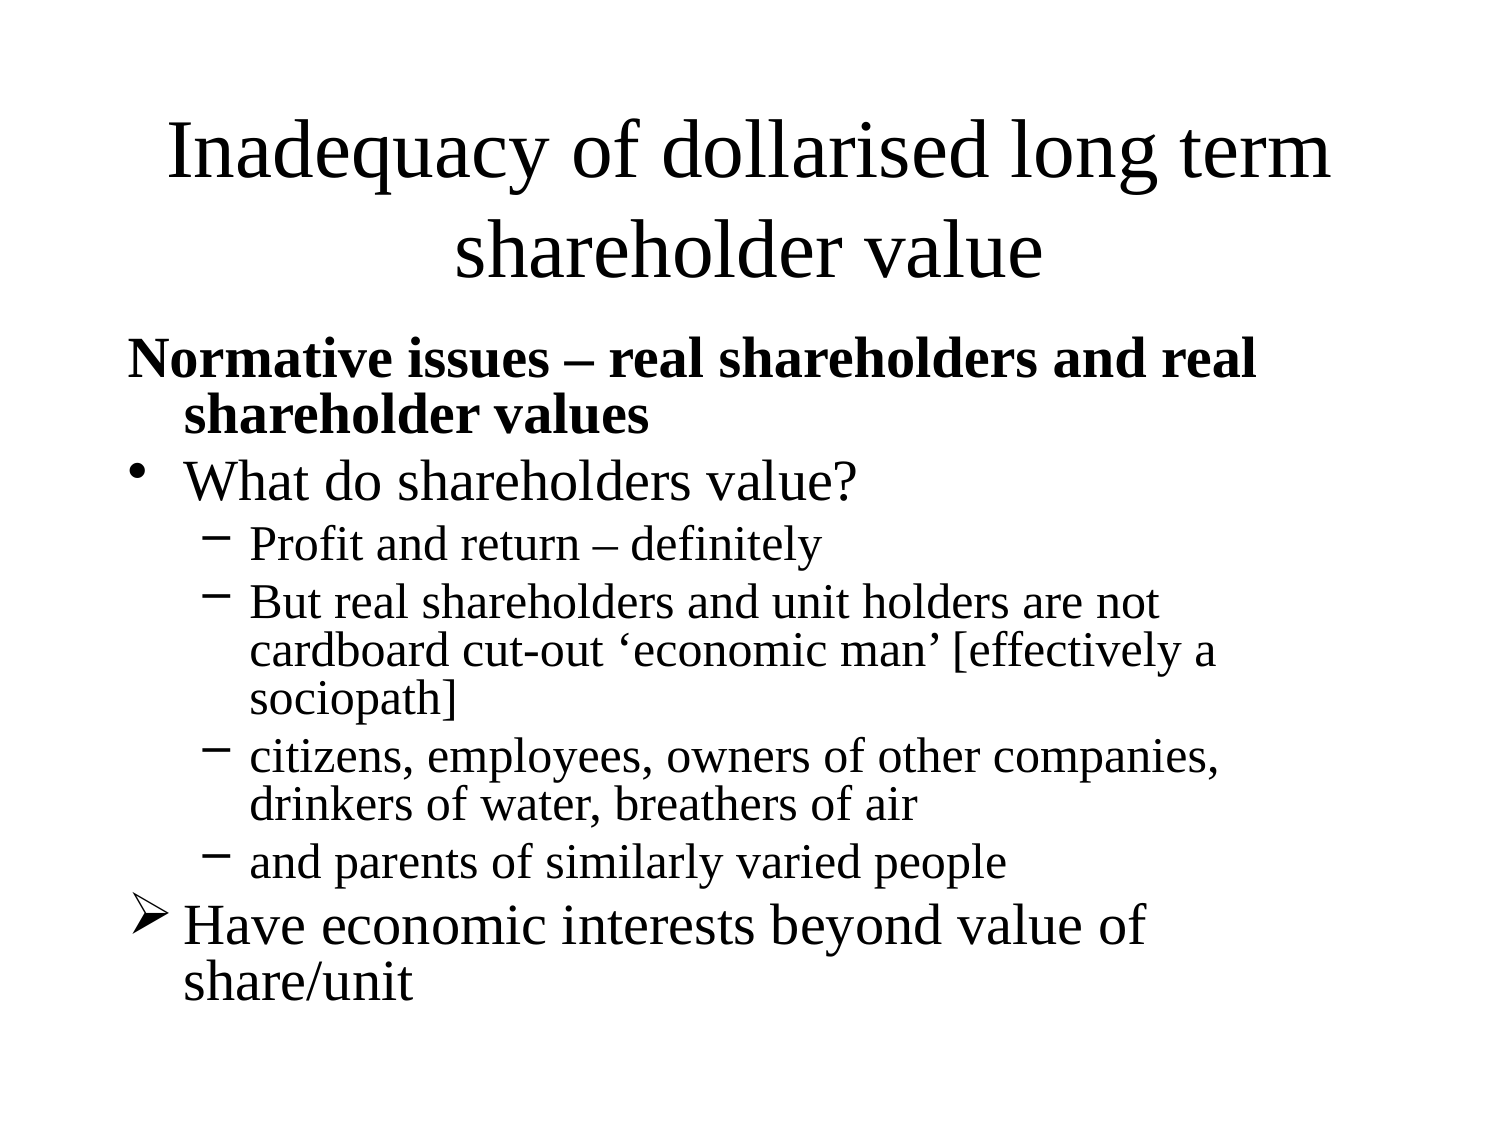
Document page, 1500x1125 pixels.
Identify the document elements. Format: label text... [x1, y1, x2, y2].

list Normative issues – real shareholders and real shareholder values What do shareholders value? Profit and return – definitely But real shareholders and unit holders are not cardboard cut-out ‘economic man’ [effectively a sociopath] citizens, employees, owners of other companies, drinkers of water, breathers of air and parents of similarly varied people Have economic interests beyond value of share/unit [112, 324, 1388, 1000]
title Inadequacy of dollarised long term shareholder value [112, 99, 1388, 288]
